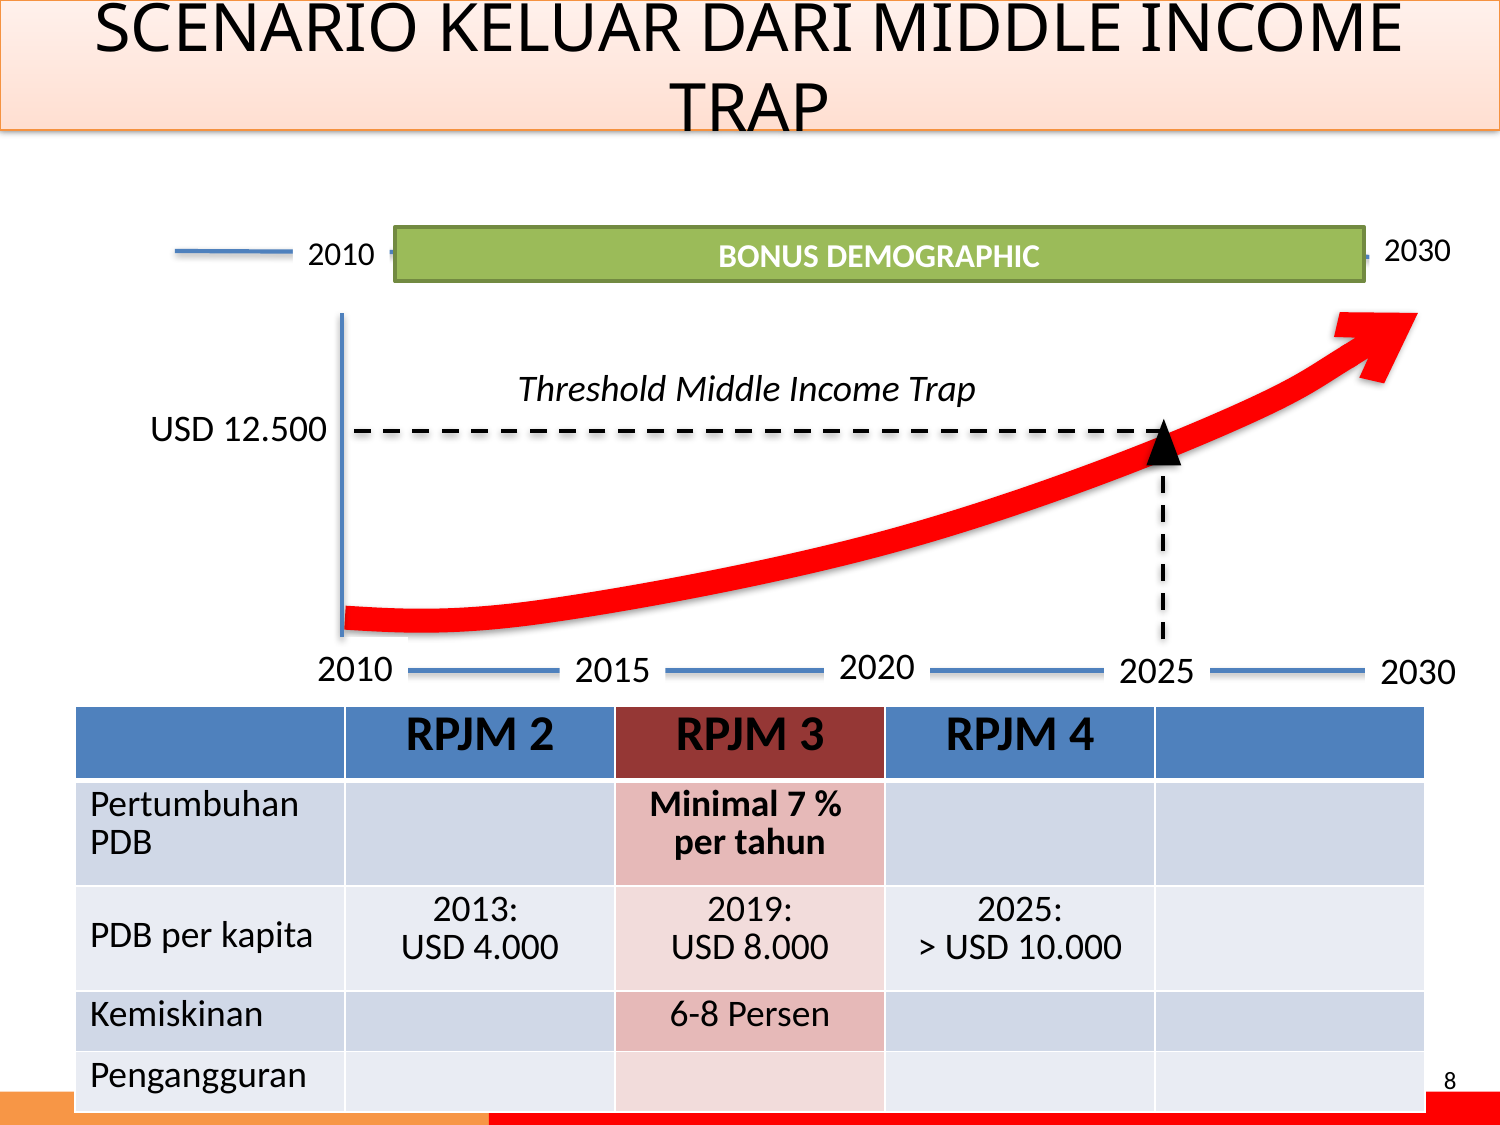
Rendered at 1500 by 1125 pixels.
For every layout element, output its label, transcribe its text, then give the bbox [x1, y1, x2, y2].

table_header [1156, 709, 1424, 778]
table_header RPJM 2 [346, 709, 614, 778]
table_cell PDB per kapita [76, 887, 344, 990]
table_cell [1156, 783, 1424, 885]
title SCENARIO KELUAR DARI MIDDLE INCOME TRAP [0, 0, 1500, 131]
table_cell [346, 1052, 614, 1111]
table_cell Kemiskinan [76, 992, 344, 1051]
table_cell [616, 1052, 884, 1111]
table_cell Pengangguran [76, 1052, 344, 1111]
table_cell 2019: USD 8.000 [616, 887, 884, 990]
table_cell [346, 783, 614, 885]
table_cell [886, 992, 1154, 1051]
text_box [97, 312, 1472, 701]
table_cell Minimal 7 % per tahun [616, 783, 884, 885]
table_cell [346, 992, 614, 1051]
table_cell [886, 1052, 1154, 1111]
table_header RPJM 4 [886, 709, 1154, 778]
table_cell [886, 783, 1154, 885]
table_cell [1156, 992, 1424, 1050]
table_header RPJM 3 [616, 709, 884, 778]
slide_number 8 [1121, 1050, 1472, 1110]
table_header [76, 707, 344, 778]
table_cell [1156, 887, 1424, 990]
table_cell Pertumbuhan PDB [76, 783, 344, 885]
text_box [174, 220, 1472, 283]
table_cell 6-8 Persen [616, 992, 884, 1051]
table_cell 2025: > USD 10.000 [886, 887, 1154, 990]
table_cell 2013: USD 4.000 [346, 887, 614, 990]
